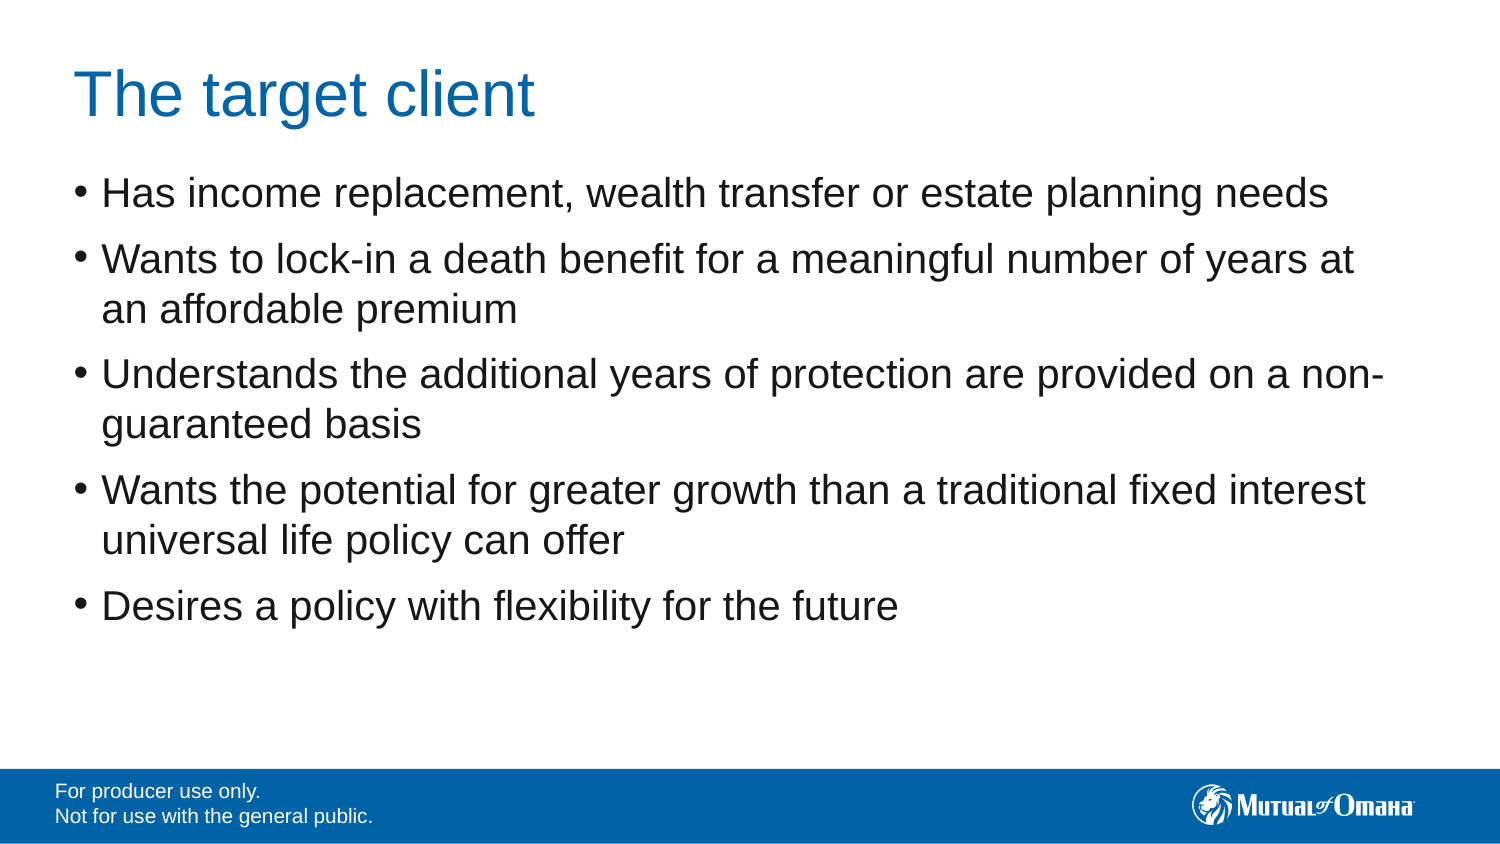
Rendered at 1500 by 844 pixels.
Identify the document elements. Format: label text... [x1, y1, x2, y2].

picture [1192, 784, 1415, 825]
text_box For producer use only. Not for use with the general public. [40, 770, 578, 836]
list Has income replacement, wealth transfer or estate planning needs Wants to lock-in a death benefit for a meaningful number of years at an affordable premium Understands the additional years of protection are provided on a non-guaranteed basis Wants the potential for greater growth than a traditional fixed interest universal life policy can offer Desires a policy with flexibility for the future [58, 158, 1415, 746]
title The target client [58, 48, 1415, 144]
